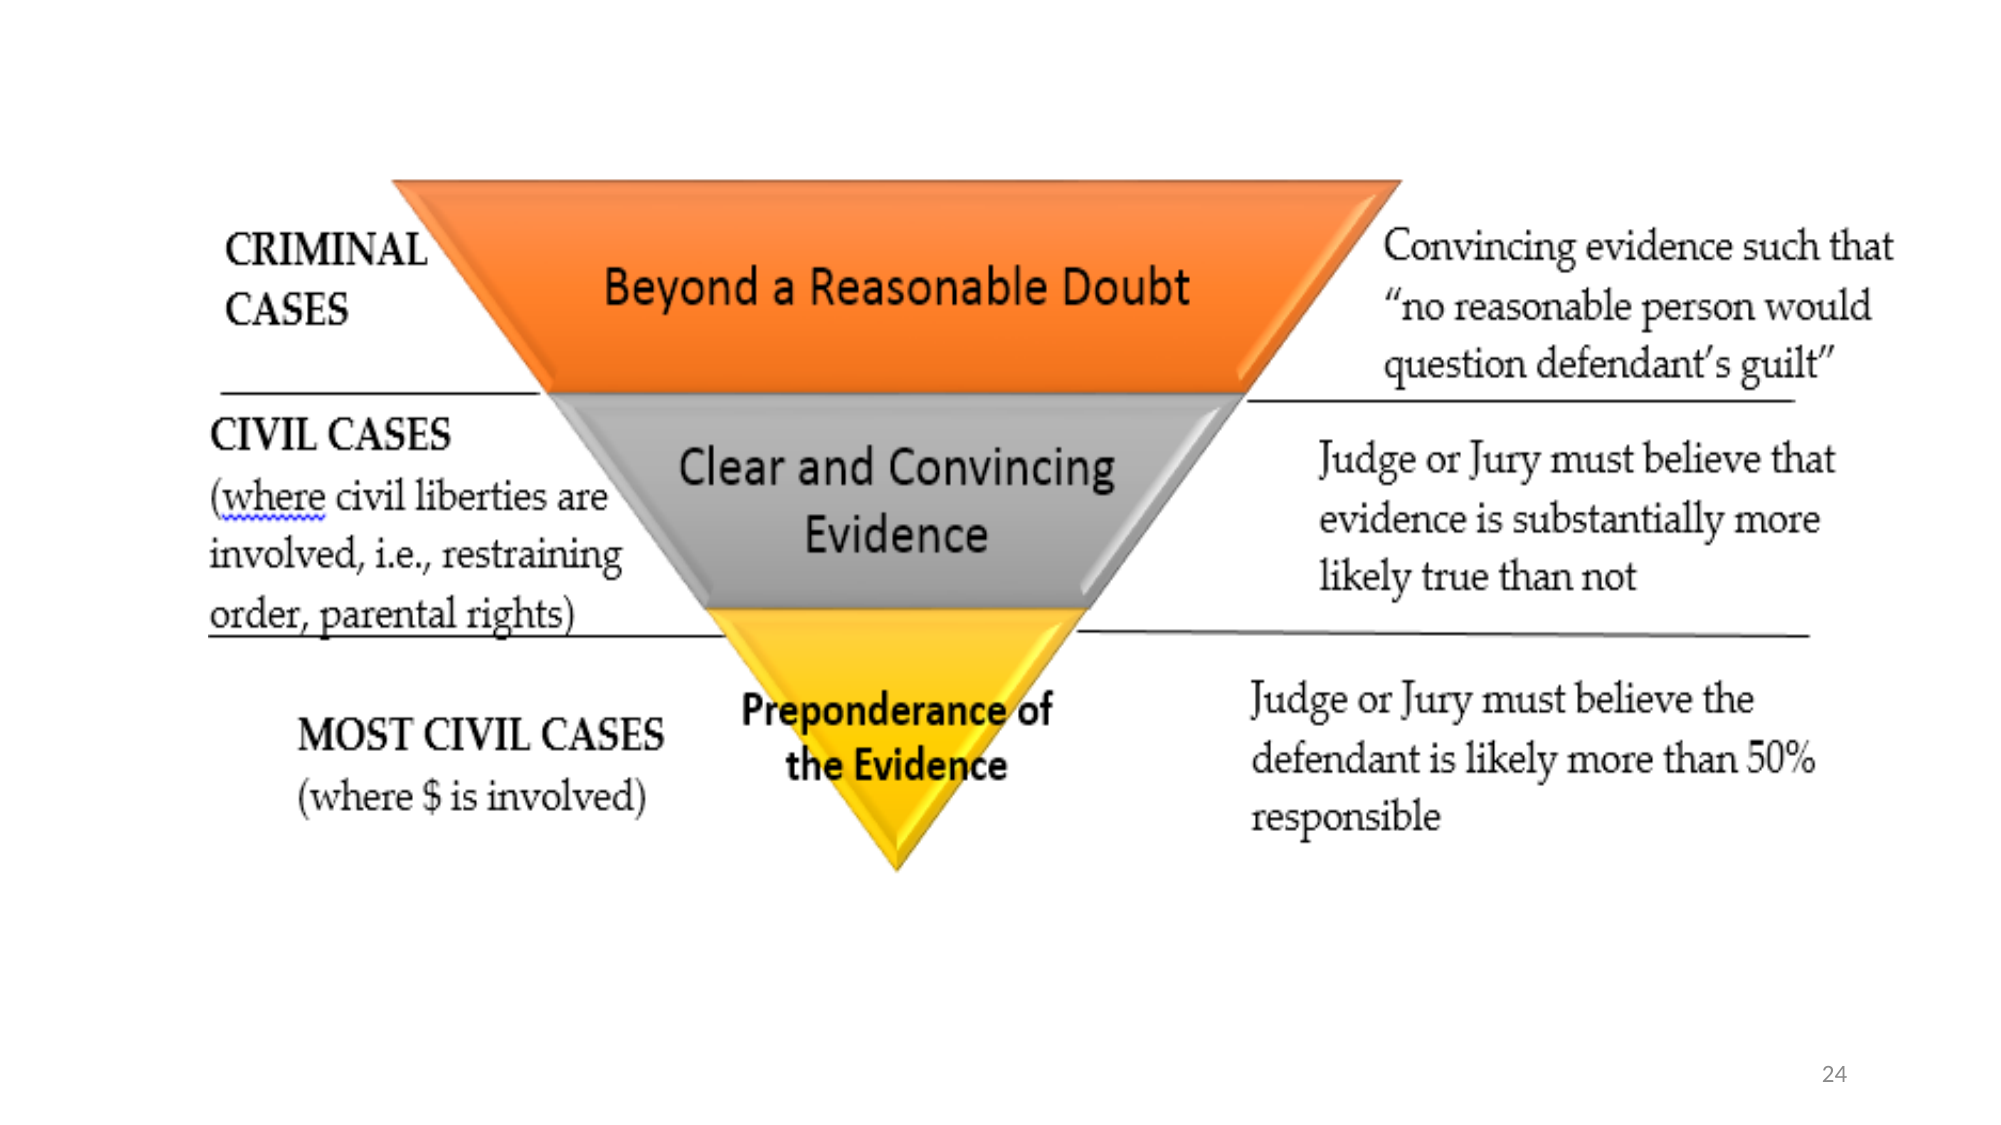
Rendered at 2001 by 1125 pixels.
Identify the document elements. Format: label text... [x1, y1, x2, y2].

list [208, 133, 1905, 991]
slide_number 24 [1412, 1042, 1863, 1103]
